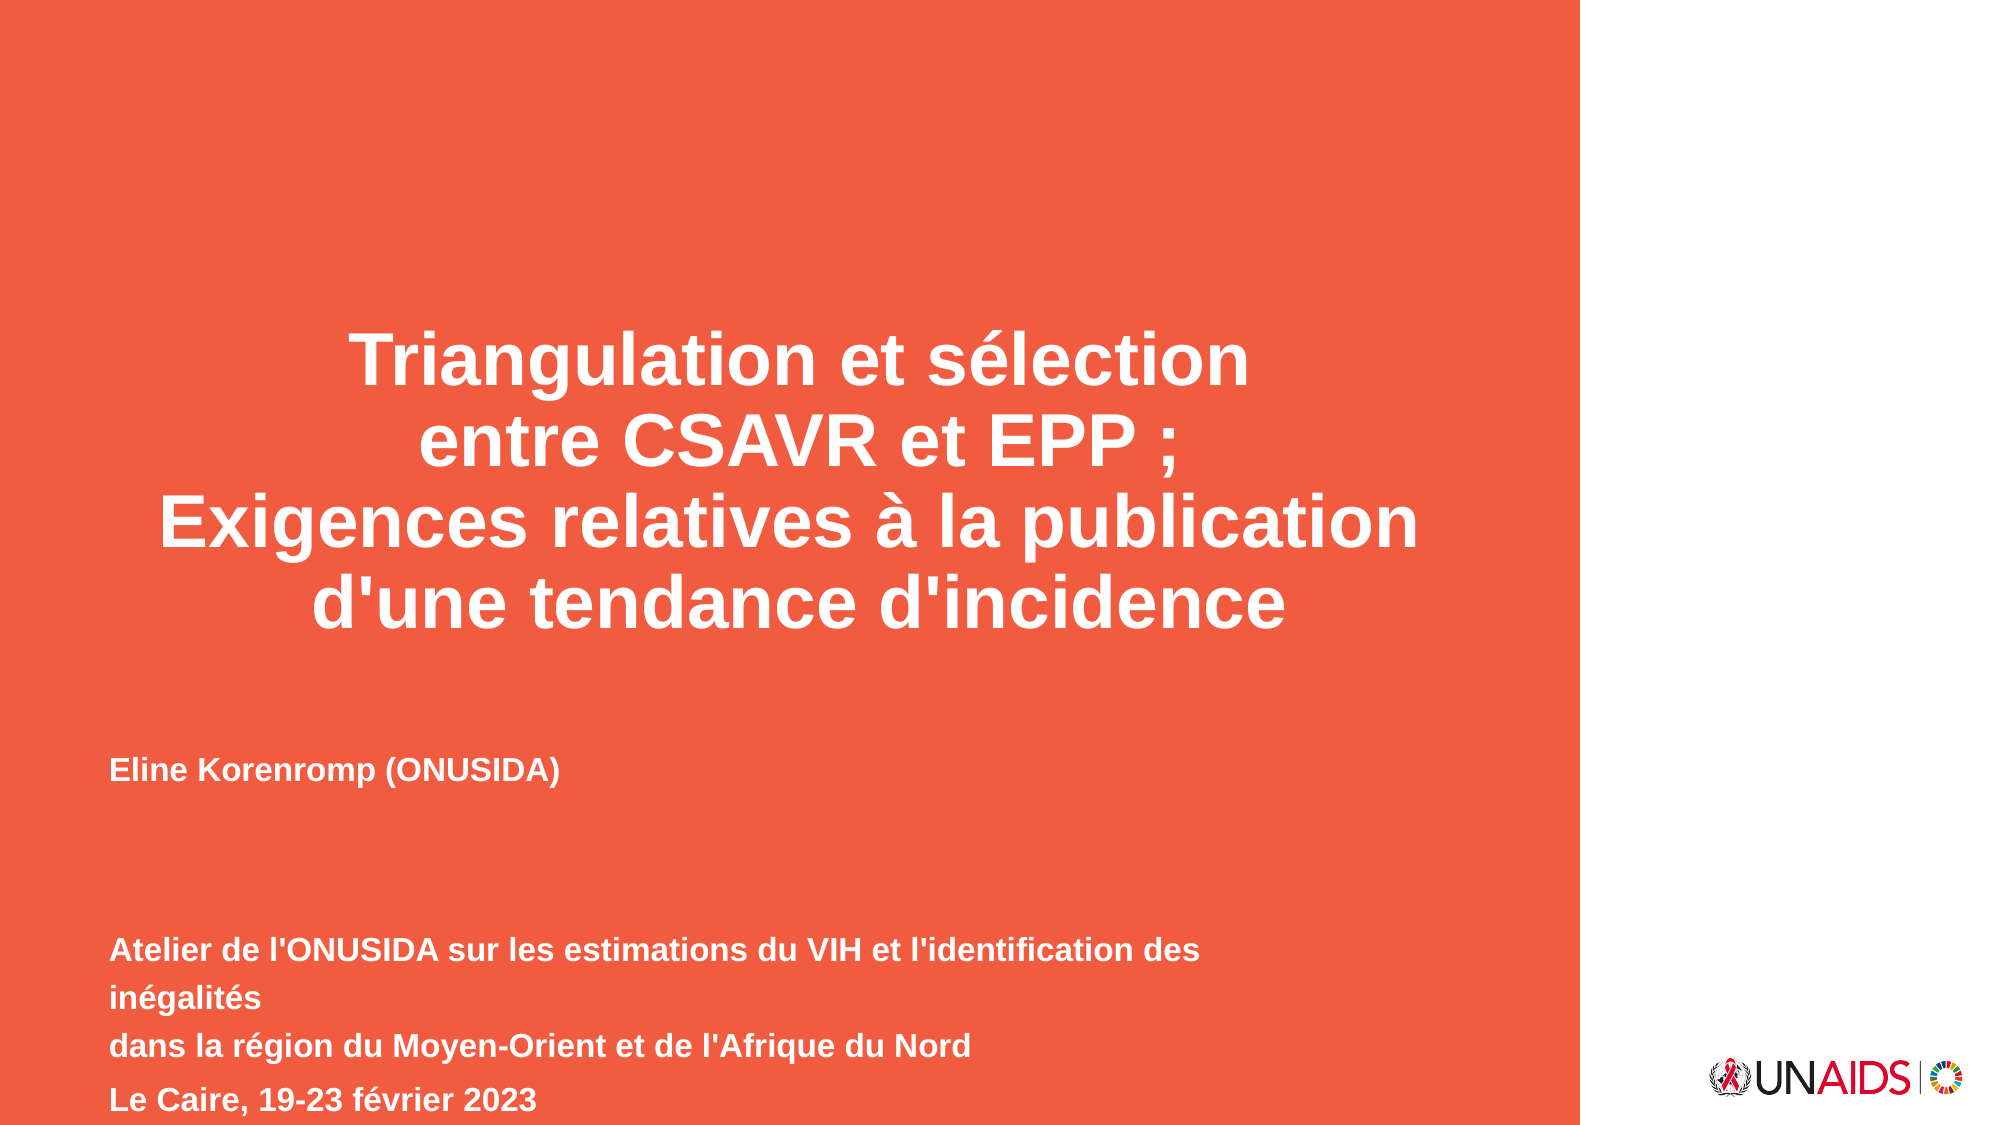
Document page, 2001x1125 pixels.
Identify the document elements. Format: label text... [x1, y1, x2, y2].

picture [1709, 1058, 1963, 1097]
text_box Atelier de l'ONUSIDA sur les estimations du VIH et l'identification des inégalités dans la région du Moyen-Orient et de l'Afrique du Nord Le Caire, 19-23 février 2023 [93, 912, 1331, 1092]
text_box Triangulation et sélection entre CSAVR et EPP ; Exigences relatives à la publication d'une tendance d'incidence [73, 314, 1528, 653]
text_box Eline Korenromp (ONUSIDA) [93, 733, 589, 822]
